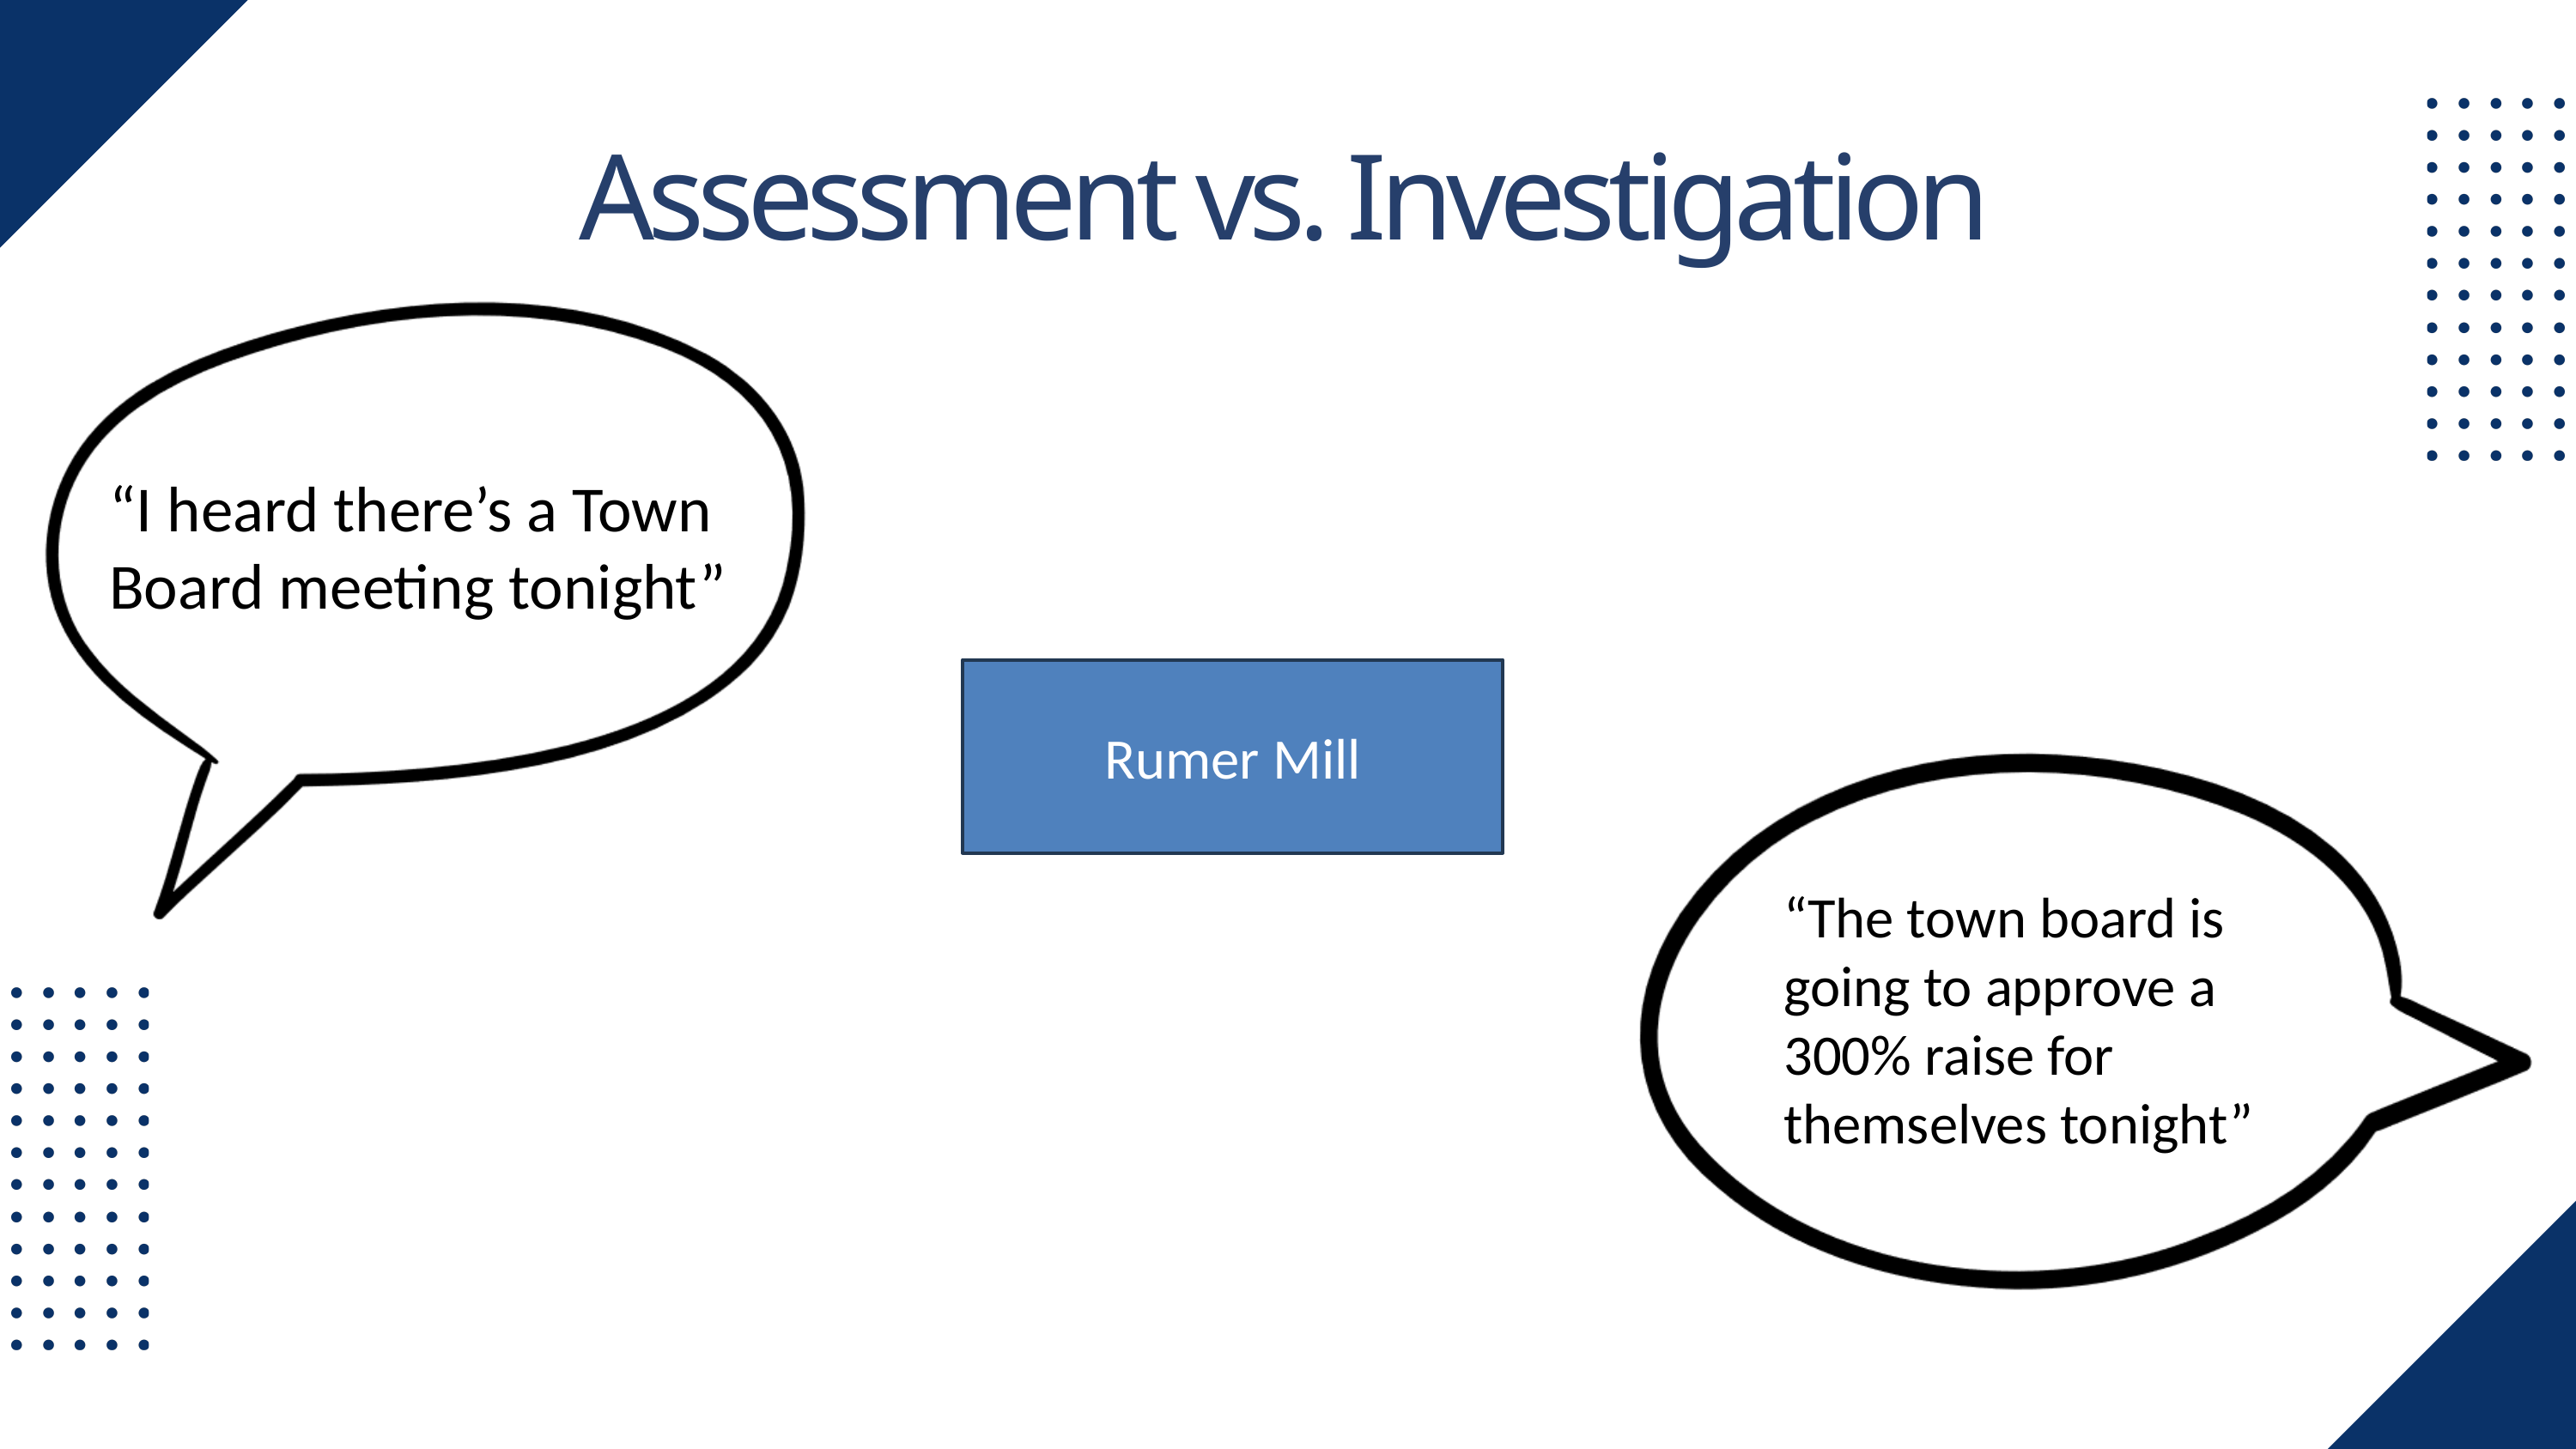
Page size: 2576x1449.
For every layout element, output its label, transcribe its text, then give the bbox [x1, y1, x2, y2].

text_box [2427, 98, 2576, 461]
picture [21, 268, 827, 937]
picture [1613, 724, 2555, 1315]
text_box Rumer Mill [961, 658, 1504, 855]
text_box Assessment vs. Investigation [533, 147, 2038, 264]
text_box [0, 0, 248, 248]
text_box [0, 987, 149, 1350]
text_box [2327, 1200, 2576, 1449]
